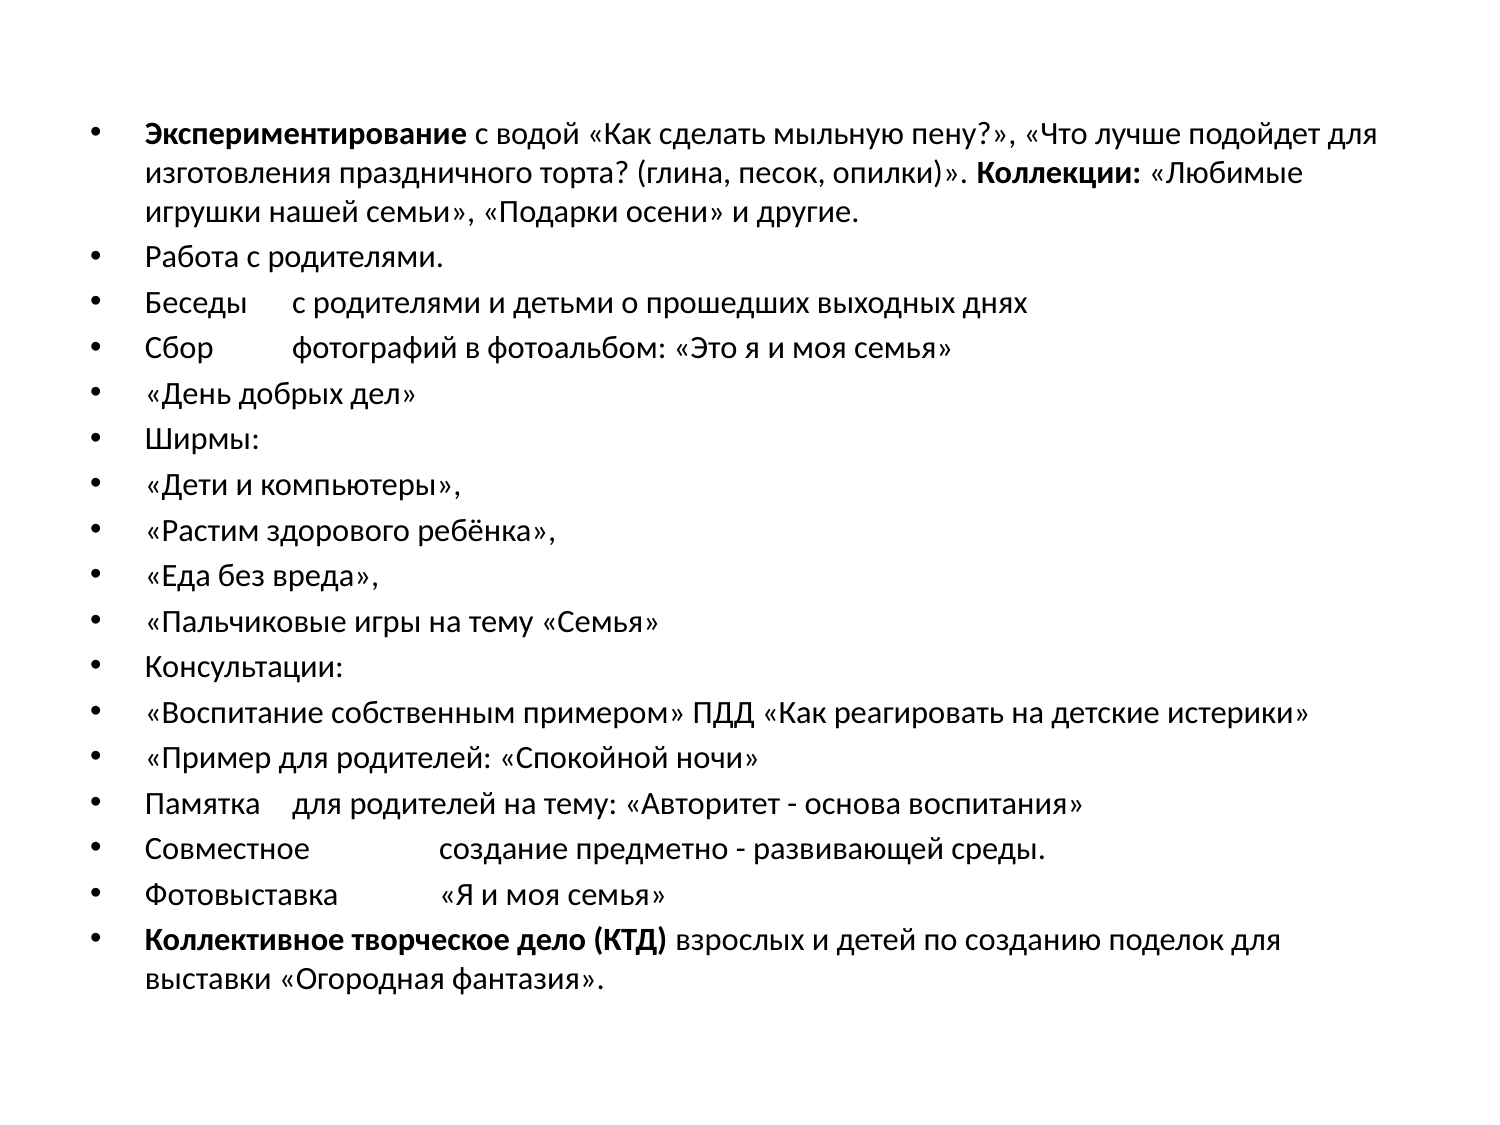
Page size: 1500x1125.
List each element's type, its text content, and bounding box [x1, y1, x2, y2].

list Экспериментирование с водой «Как сделать мыльную пену?», «Что лучше подойдет для изготовления праздничного торта? (глина, песок, опилки)». Коллекции: «Любимые игрушки нашей семьи», «Подарки осени» и другие. Работа с родителями. Беседы с родителями и детьми о прошедших выходных днях Сбор фотографий в фотоальбом: «Это я и моя семья» «День добрых дел» Ширмы: «Дети и компьютеры», «Растим здорового ребёнка», «Еда без вреда», «Пальчиковые игры на тему «Семья» Консультации: «Воспитание собственным примером» ПДД «Как реагировать на детские истерики» «Пример для родителей: «Спокойной ночи» Памятка для родителей на тему: «Авторитет - основа воспитания» Совместное создание предметно - развивающей среды. Фотовыставка «Я и моя семья» Коллективное творческое дело (КТД) взрослых и детей по созданию поделок для выставки «Огородная фантазия». [75, 58, 1425, 1005]
